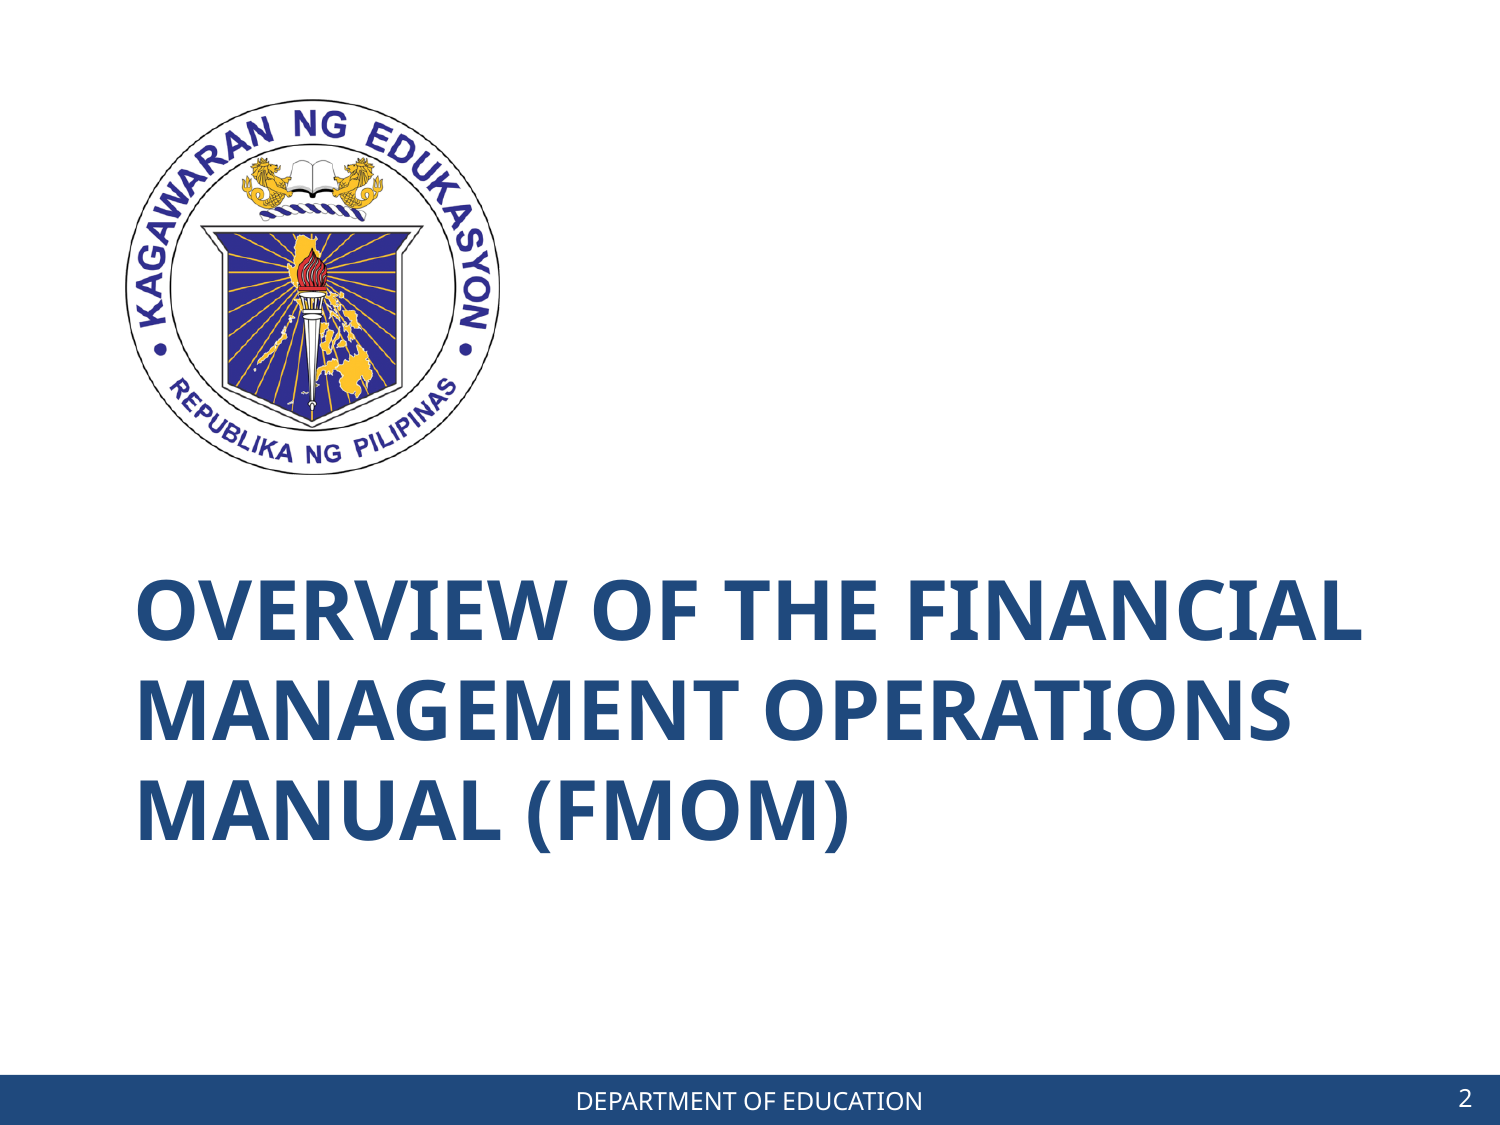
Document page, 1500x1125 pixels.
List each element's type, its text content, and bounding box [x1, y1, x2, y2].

picture [125, 99, 500, 475]
title Overview of the Financial Management Operations Manual (FMOM) [118, 549, 1394, 875]
slide_number 2 [1137, 1074, 1488, 1125]
